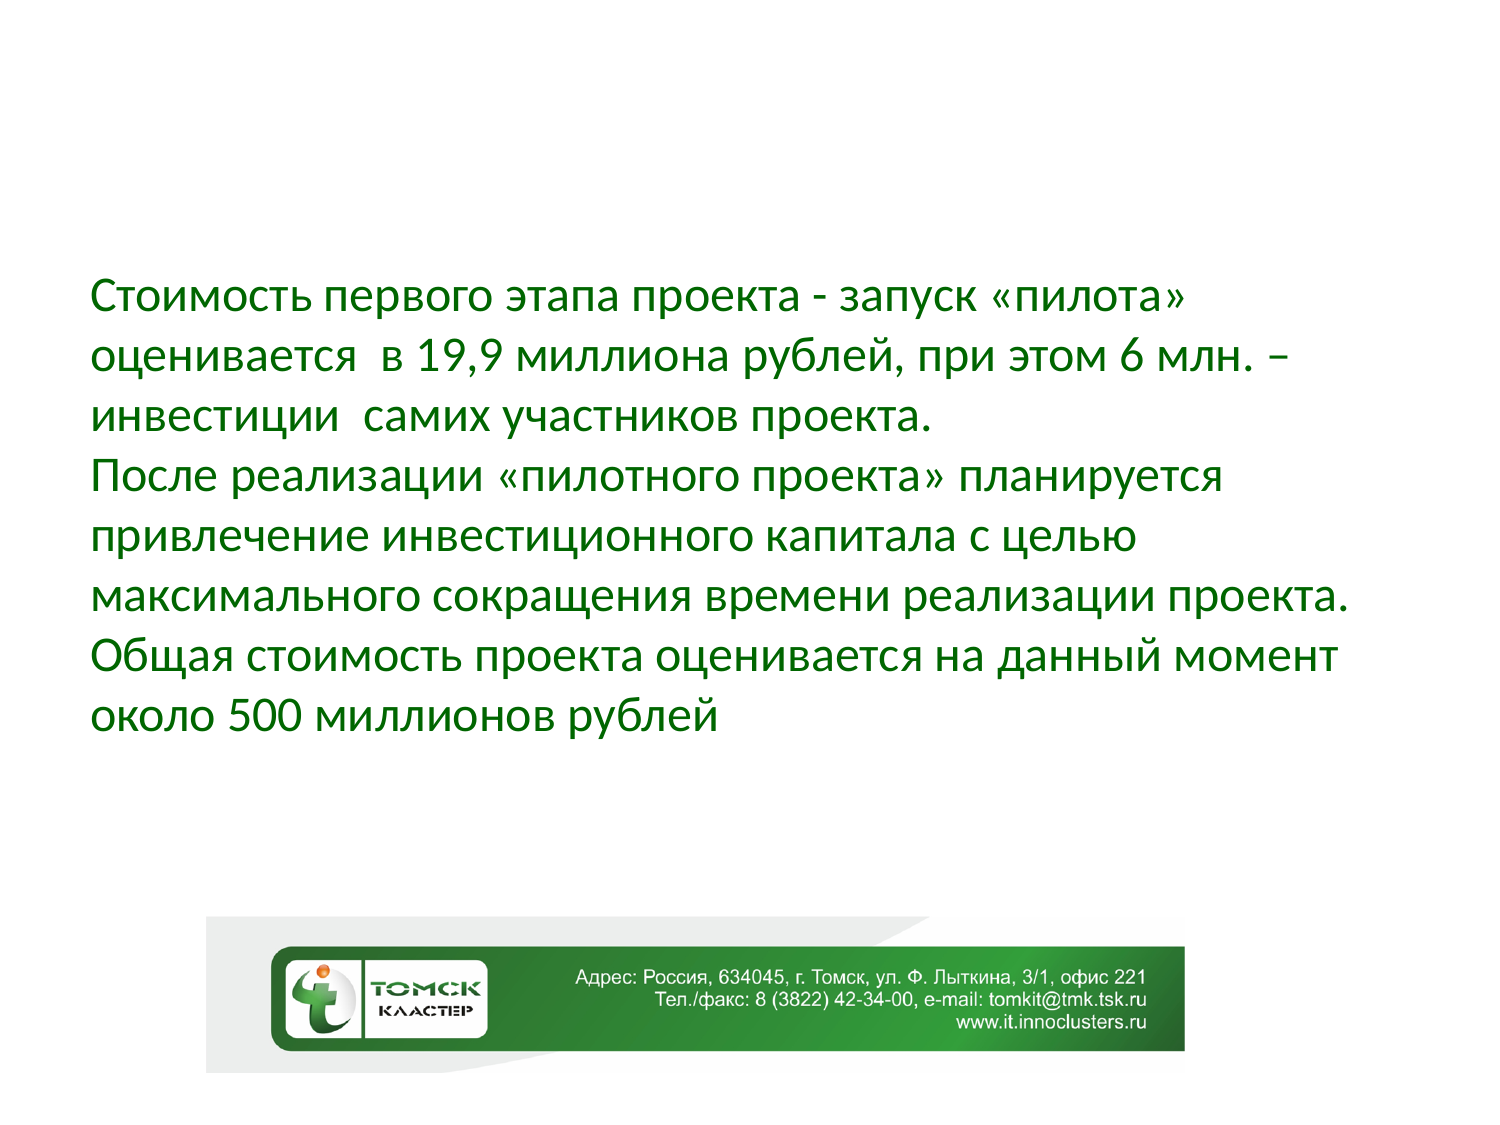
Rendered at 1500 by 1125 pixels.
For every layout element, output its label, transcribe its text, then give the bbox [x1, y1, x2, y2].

picture [206, 916, 1185, 1073]
list Стоимость первого этапа проекта - запуск «пилота» оценивается в 19,9 миллиона рублей, при этом 6 млн. – инвестиции самих участников проекта. После реализации «пилотного проекта» планируется привлечение инвестиционного капитала с целью максимального сокращения времени реализации проекта. Общая стоимость проекта оценивается на данный момент около 500 миллионов рублей [75, 113, 1425, 857]
